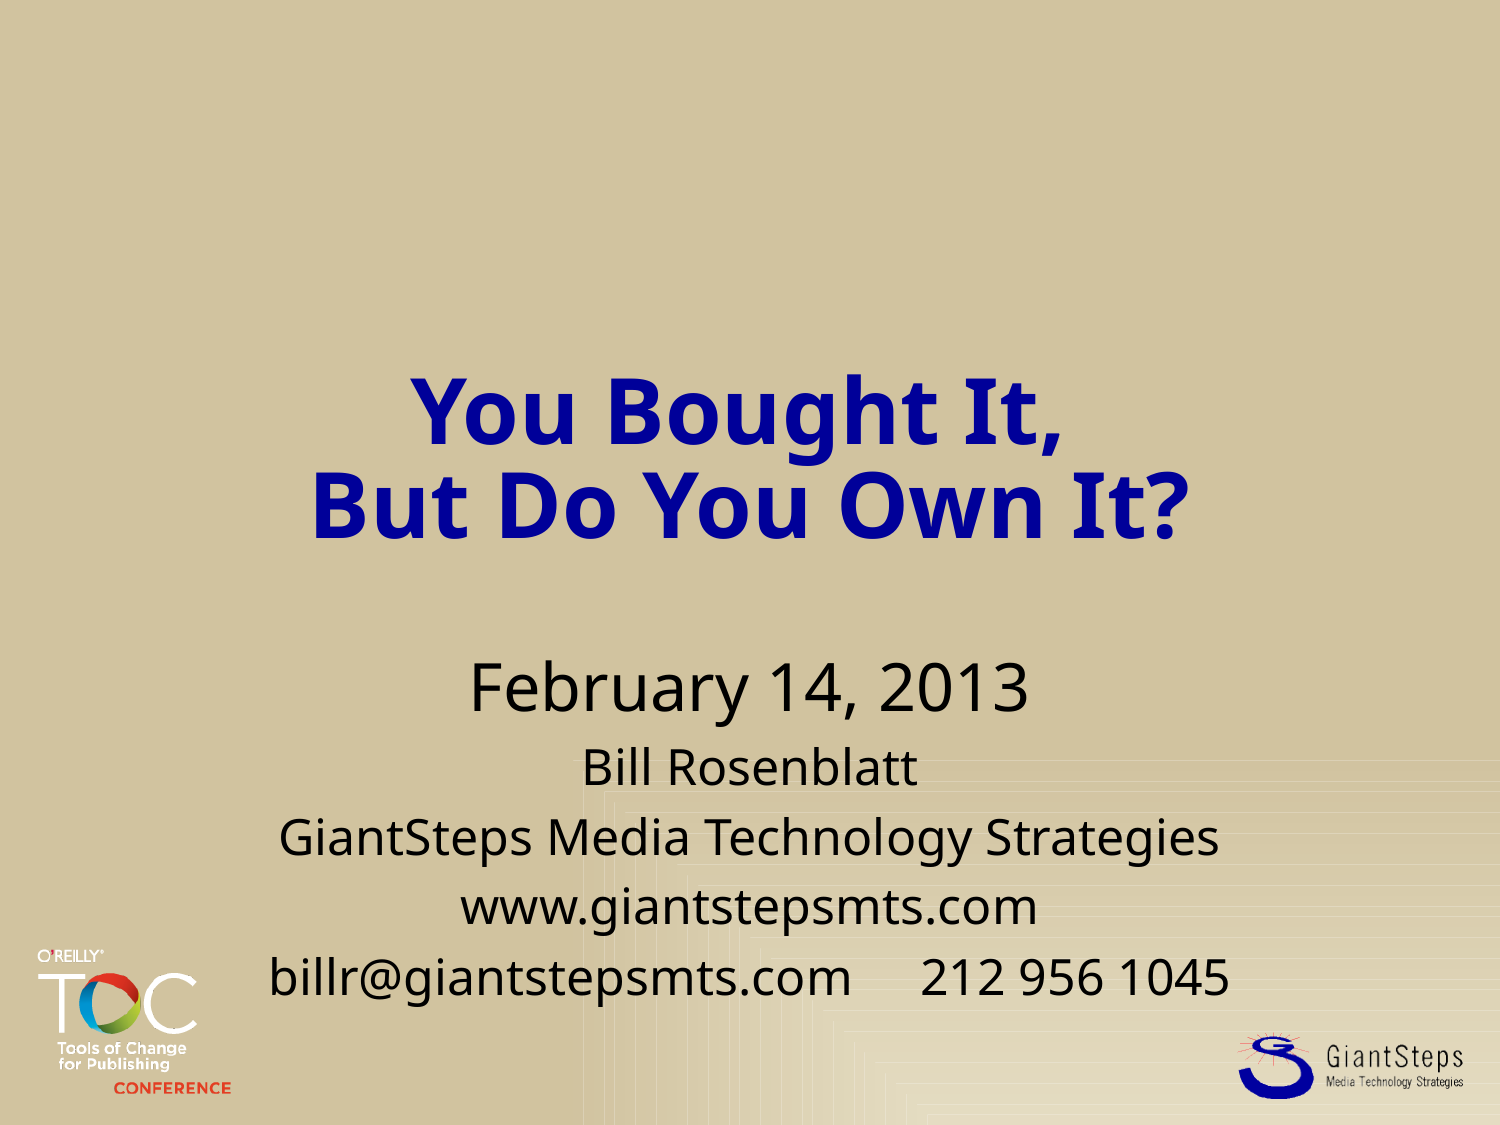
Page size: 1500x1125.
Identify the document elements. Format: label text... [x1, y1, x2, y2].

subtitle February 14, 2013 Bill Rosenblatt GiantSteps Media Technology Strategies www.giantstepsmts.com billr@giantstepsmts.com 212 956 1045 [224, 637, 1276, 926]
title You Bought It, But Do You Own It? [112, 362, 1388, 541]
picture [1237, 1032, 1463, 1099]
picture [37, 949, 231, 1094]
